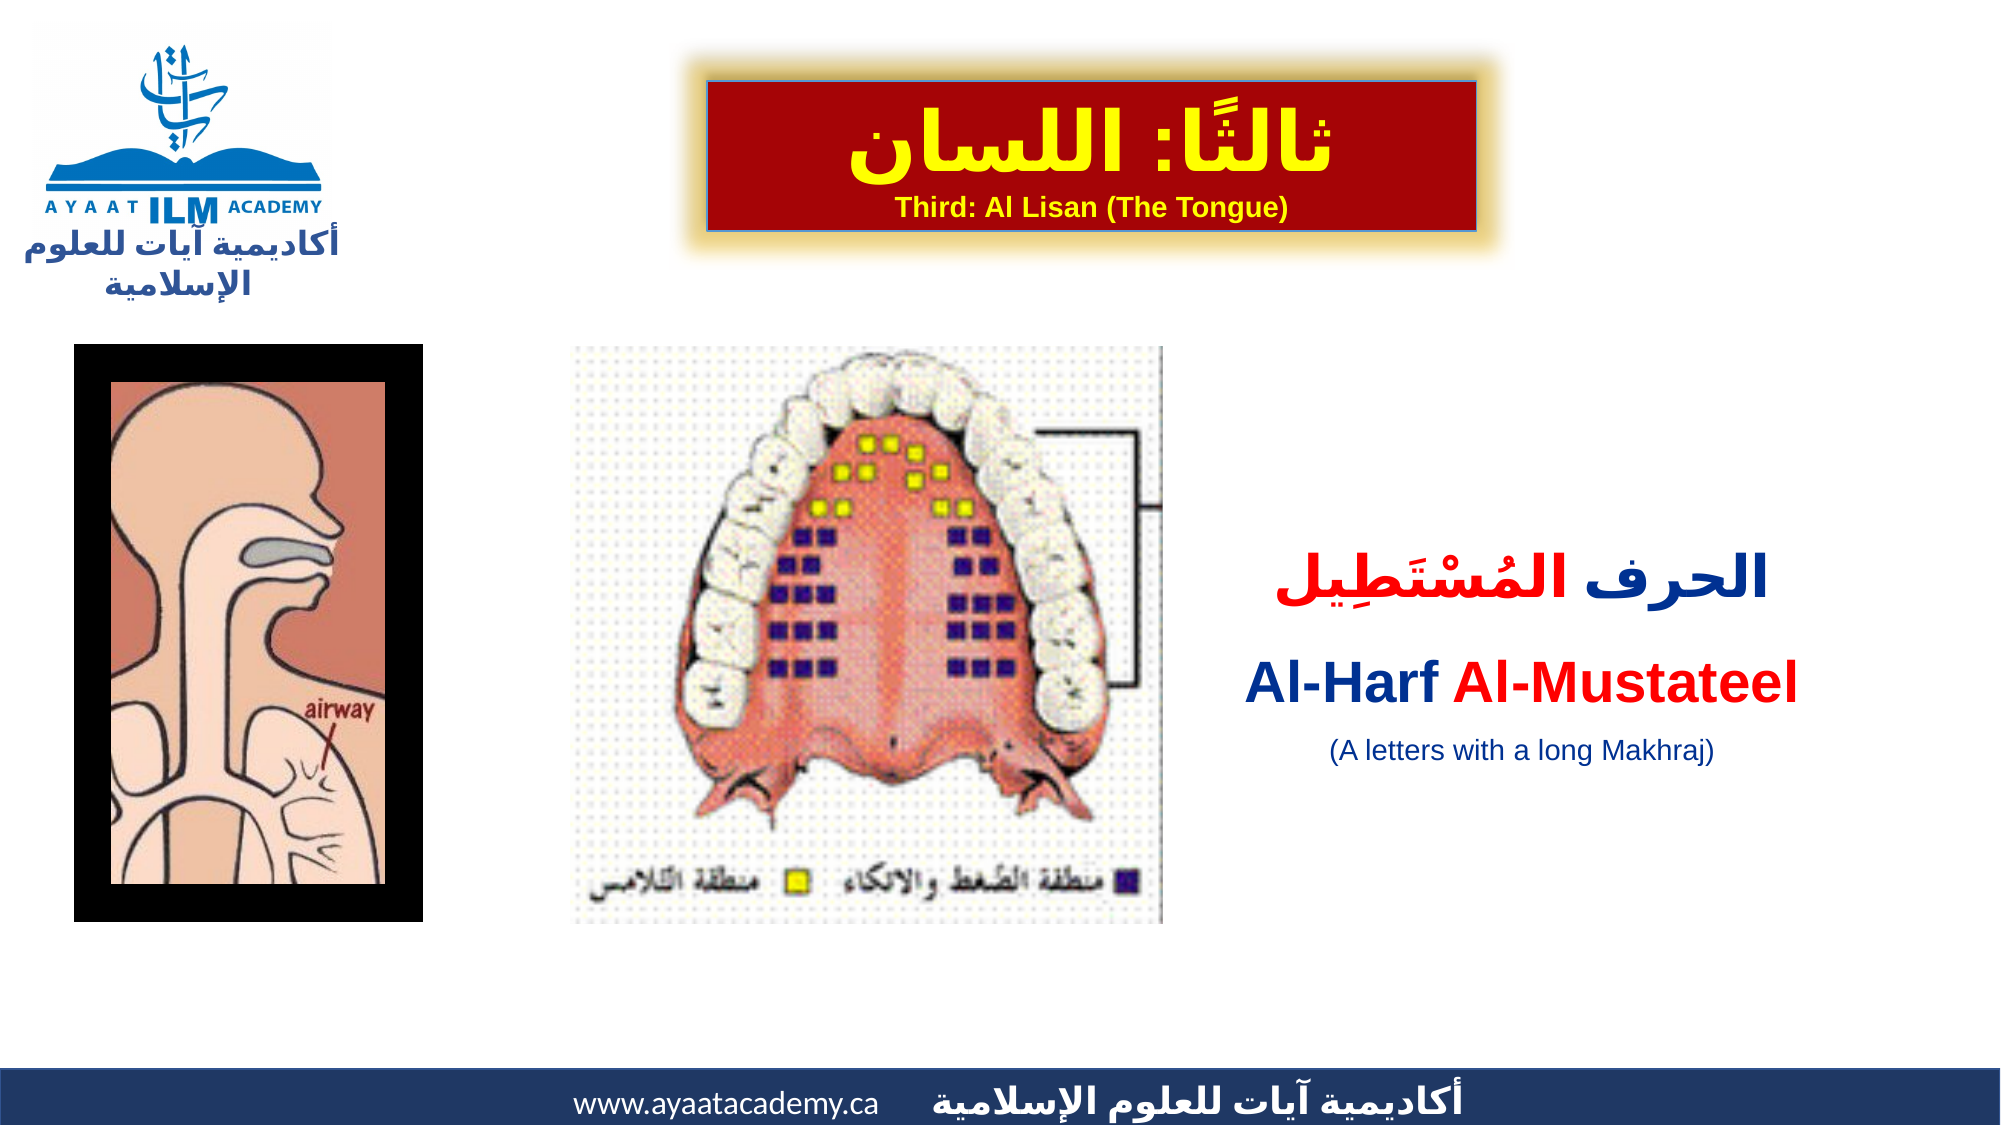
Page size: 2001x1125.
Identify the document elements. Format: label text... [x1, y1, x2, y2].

text_box ثالثًا: اللسان Third: Al Lisan (The Tongue) [706, 80, 1477, 232]
picture [110, 381, 386, 885]
picture [32, 21, 332, 241]
text_box الحرف المُسْتَطِيل Al-Harf Al-Mustateel (A letters with a long Makhraj) [1166, 496, 2000, 809]
picture [570, 345, 1163, 924]
